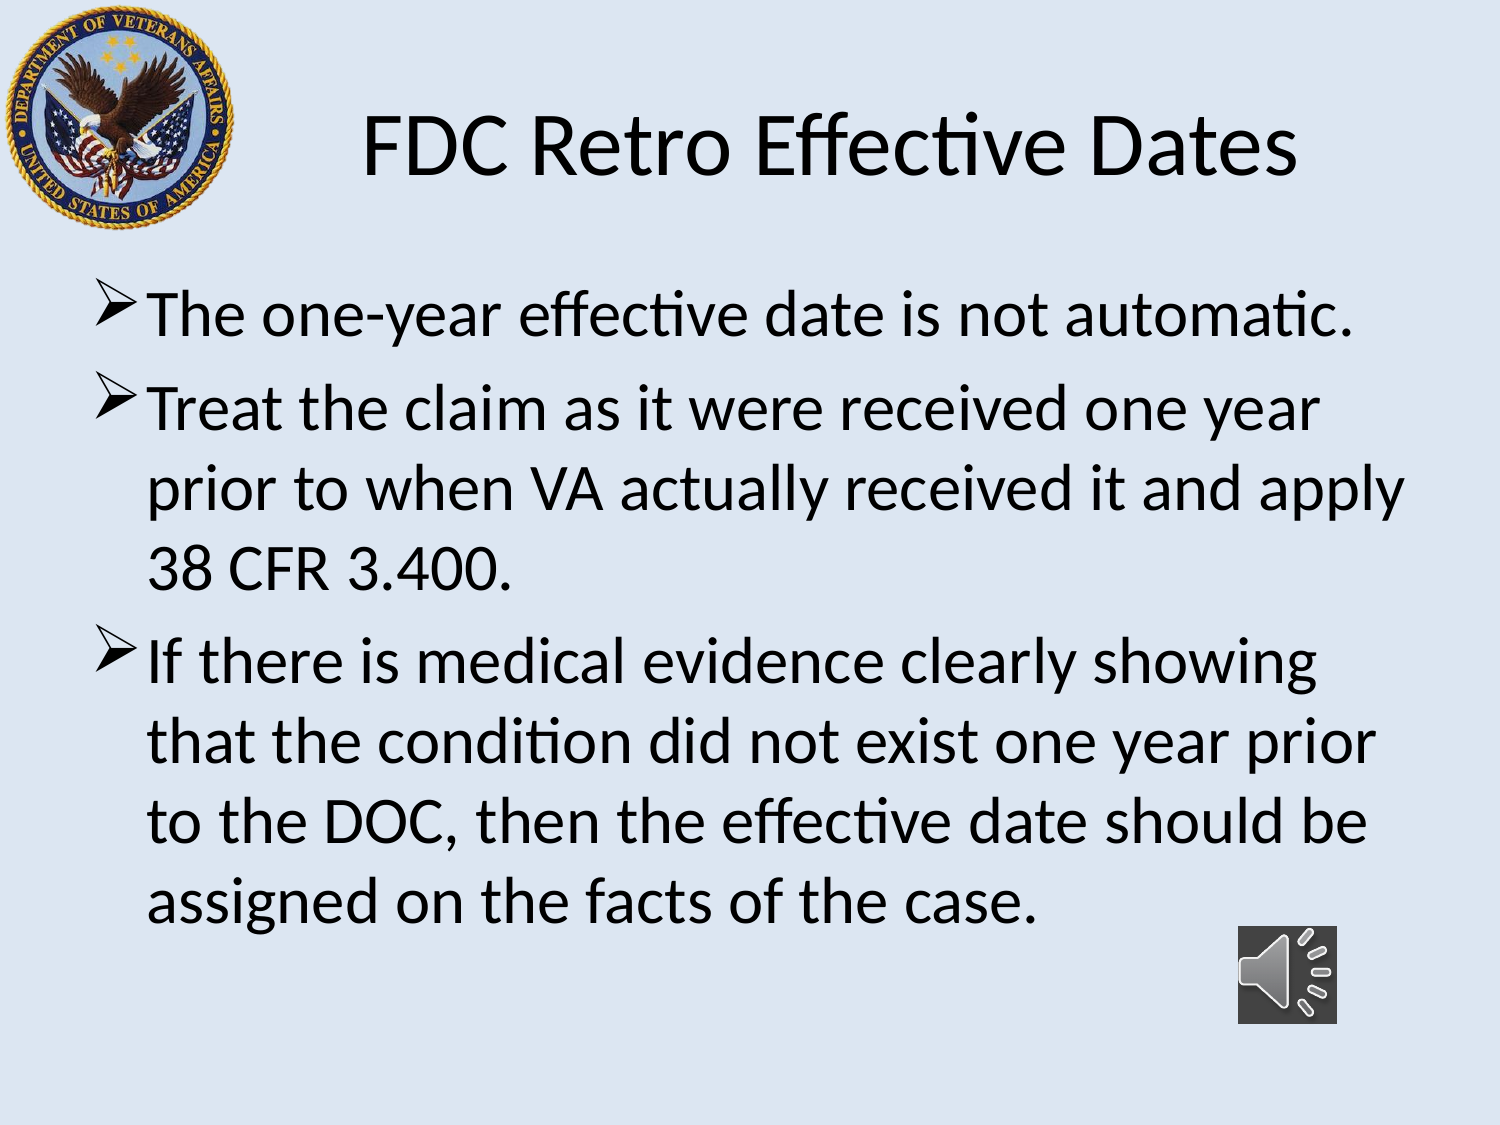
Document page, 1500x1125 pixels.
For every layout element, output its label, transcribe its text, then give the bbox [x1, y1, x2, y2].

title FDC Retro Effective Dates [237, 45, 1425, 233]
picture [0, 0, 238, 238]
picture [1237, 924, 1338, 1026]
list The one-year effective date is not automatic. Treat the claim as it were received one year prior to when VA actually received it and apply 38 CFR 3.400. If there is medical evidence clearly showing that the condition did not exist one year prior to the DOC, then the effective date should be assigned on the facts of the case. [75, 262, 1425, 1005]
